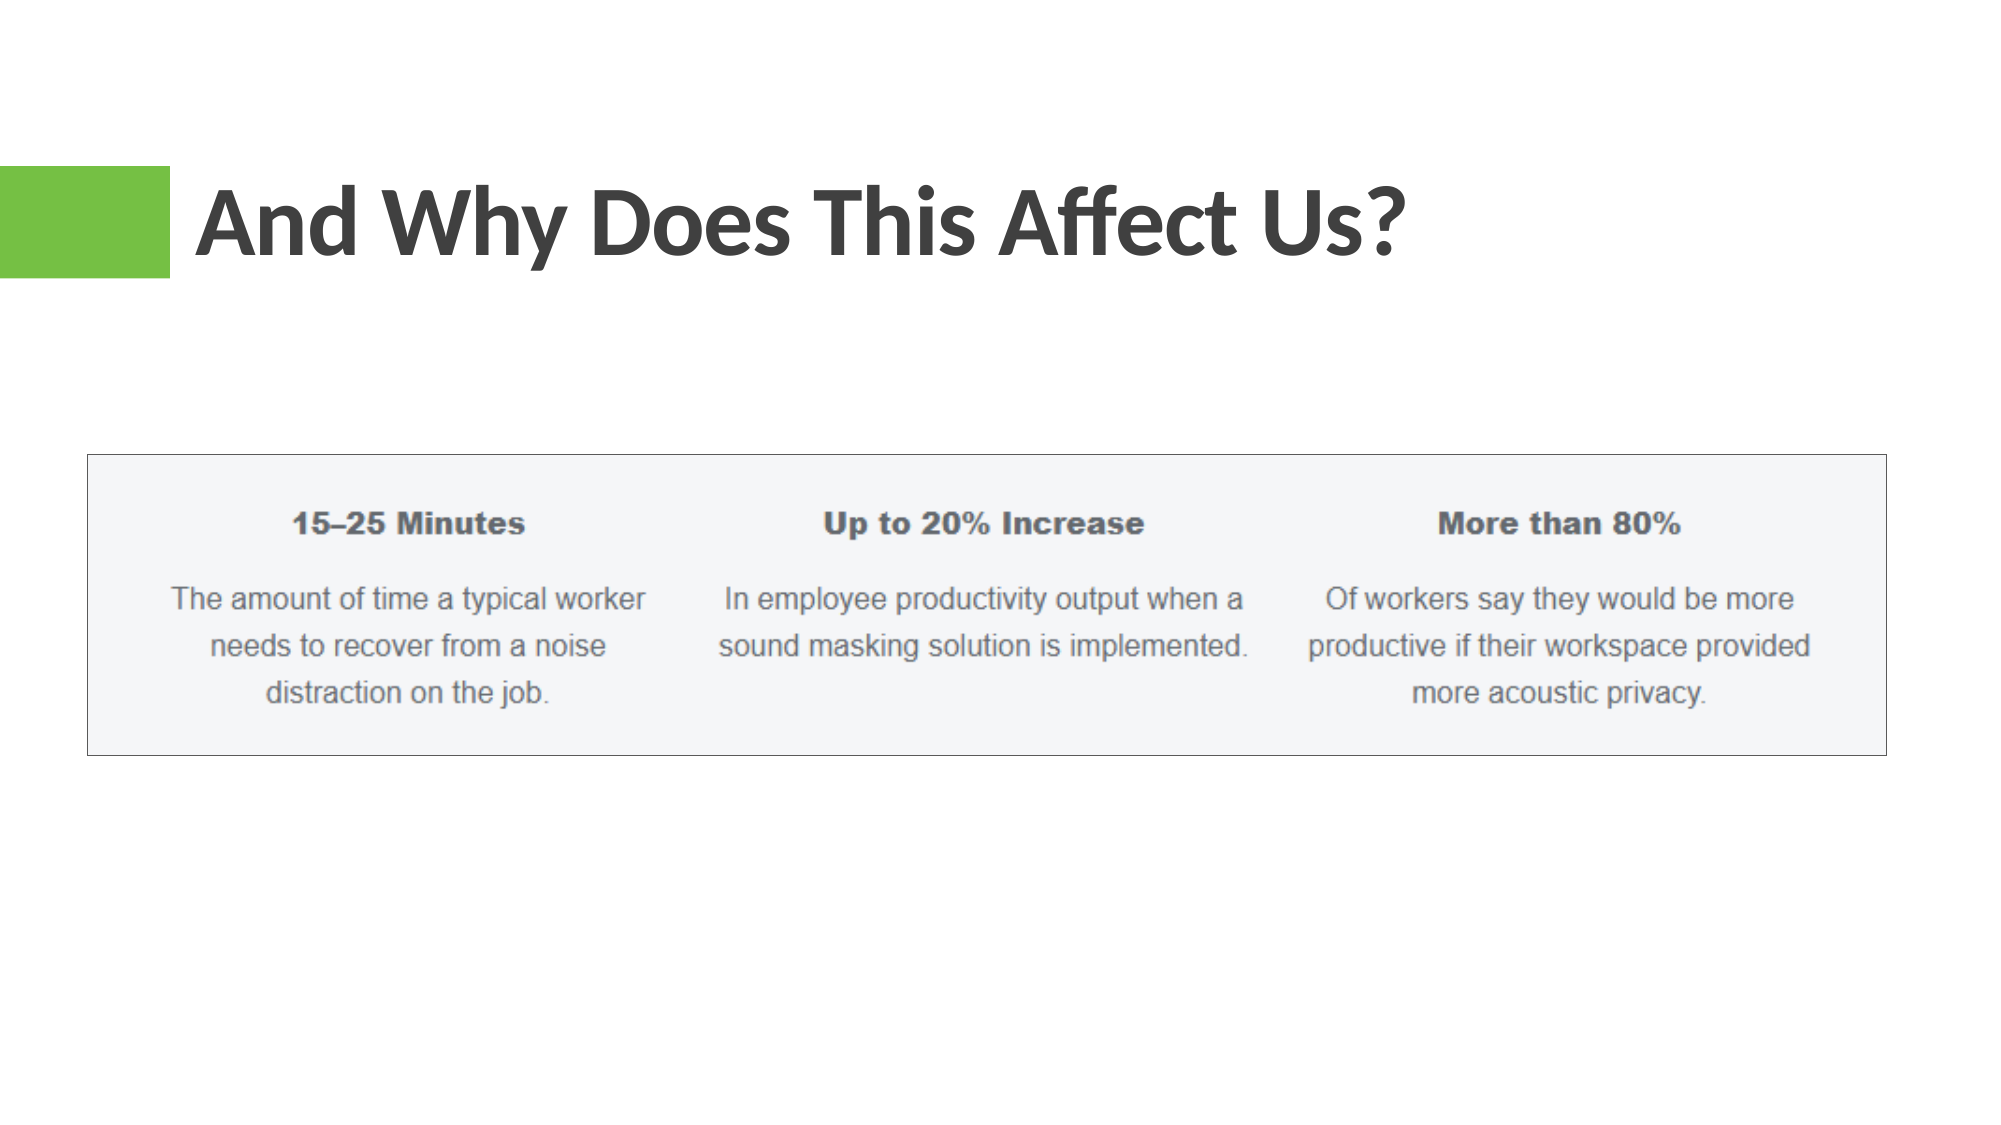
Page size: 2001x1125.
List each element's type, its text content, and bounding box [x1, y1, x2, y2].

title And Why Does This Affect Us? [180, 47, 1830, 285]
picture [86, 453, 1887, 756]
